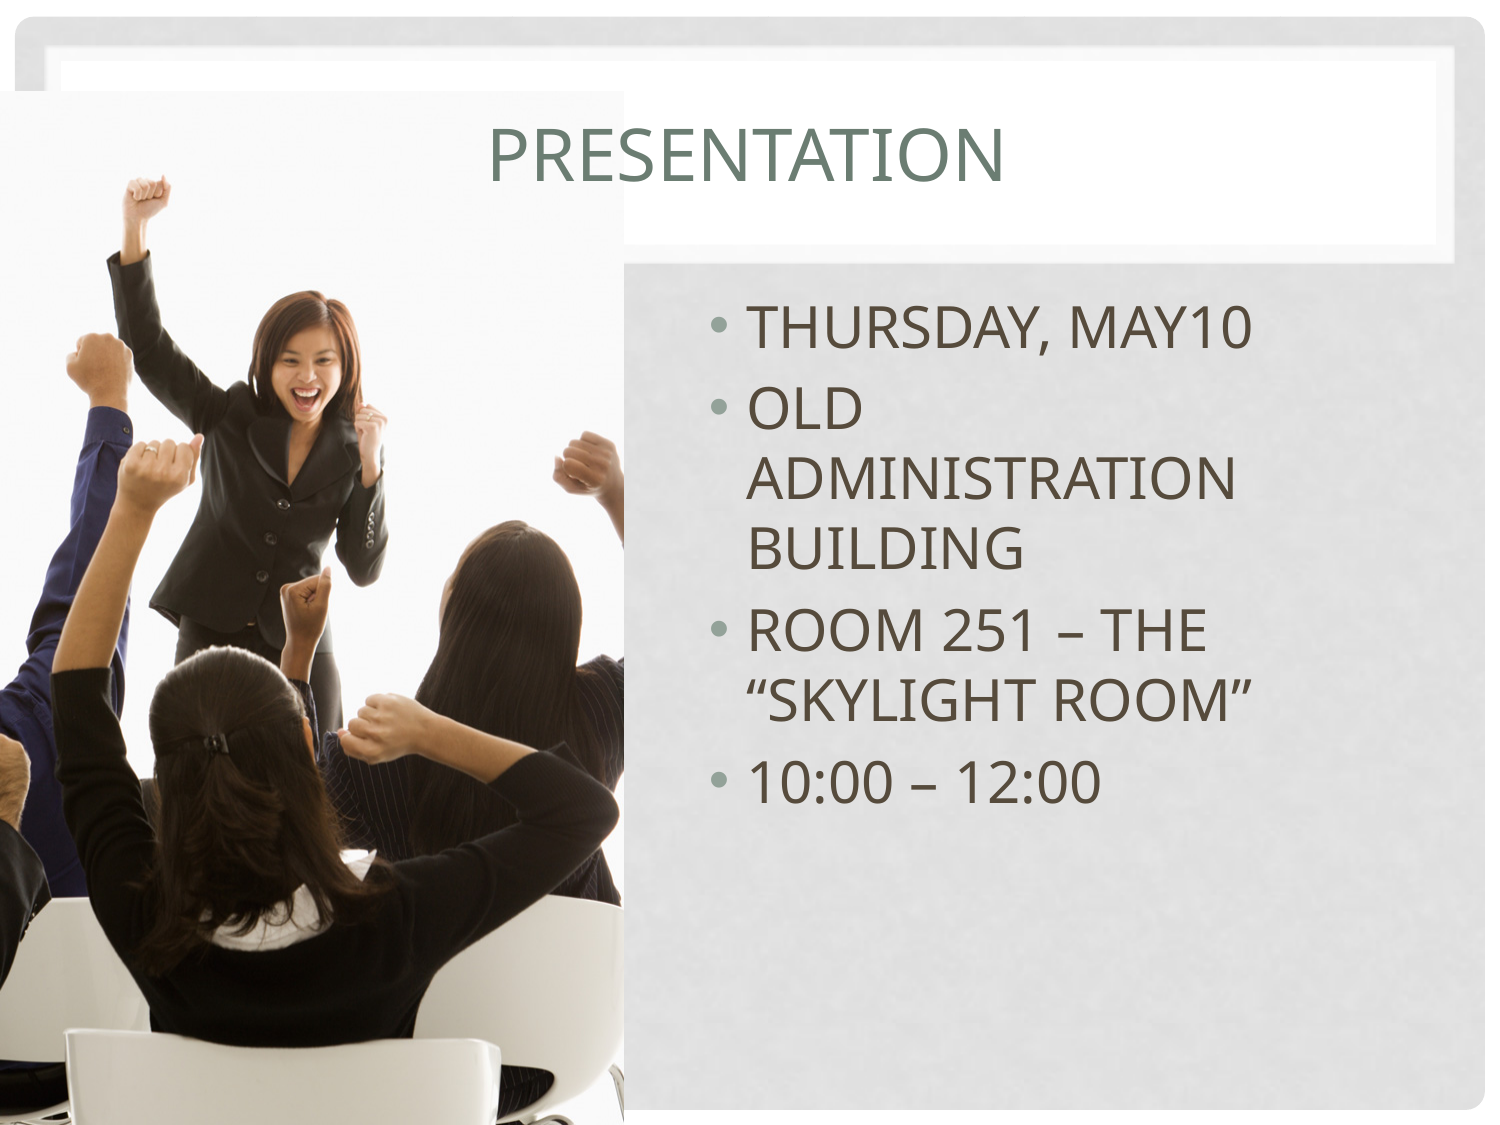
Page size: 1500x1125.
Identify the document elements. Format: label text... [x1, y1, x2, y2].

picture [0, 91, 625, 1125]
list THURSDAY, MAY10 OLD ADMINISTRATION BUILDING ROOM 251 – THE “SKYLIGHT ROOM” 10:00 – 12:00 [675, 282, 1338, 1006]
title PRESENTATION [69, 66, 1425, 238]
